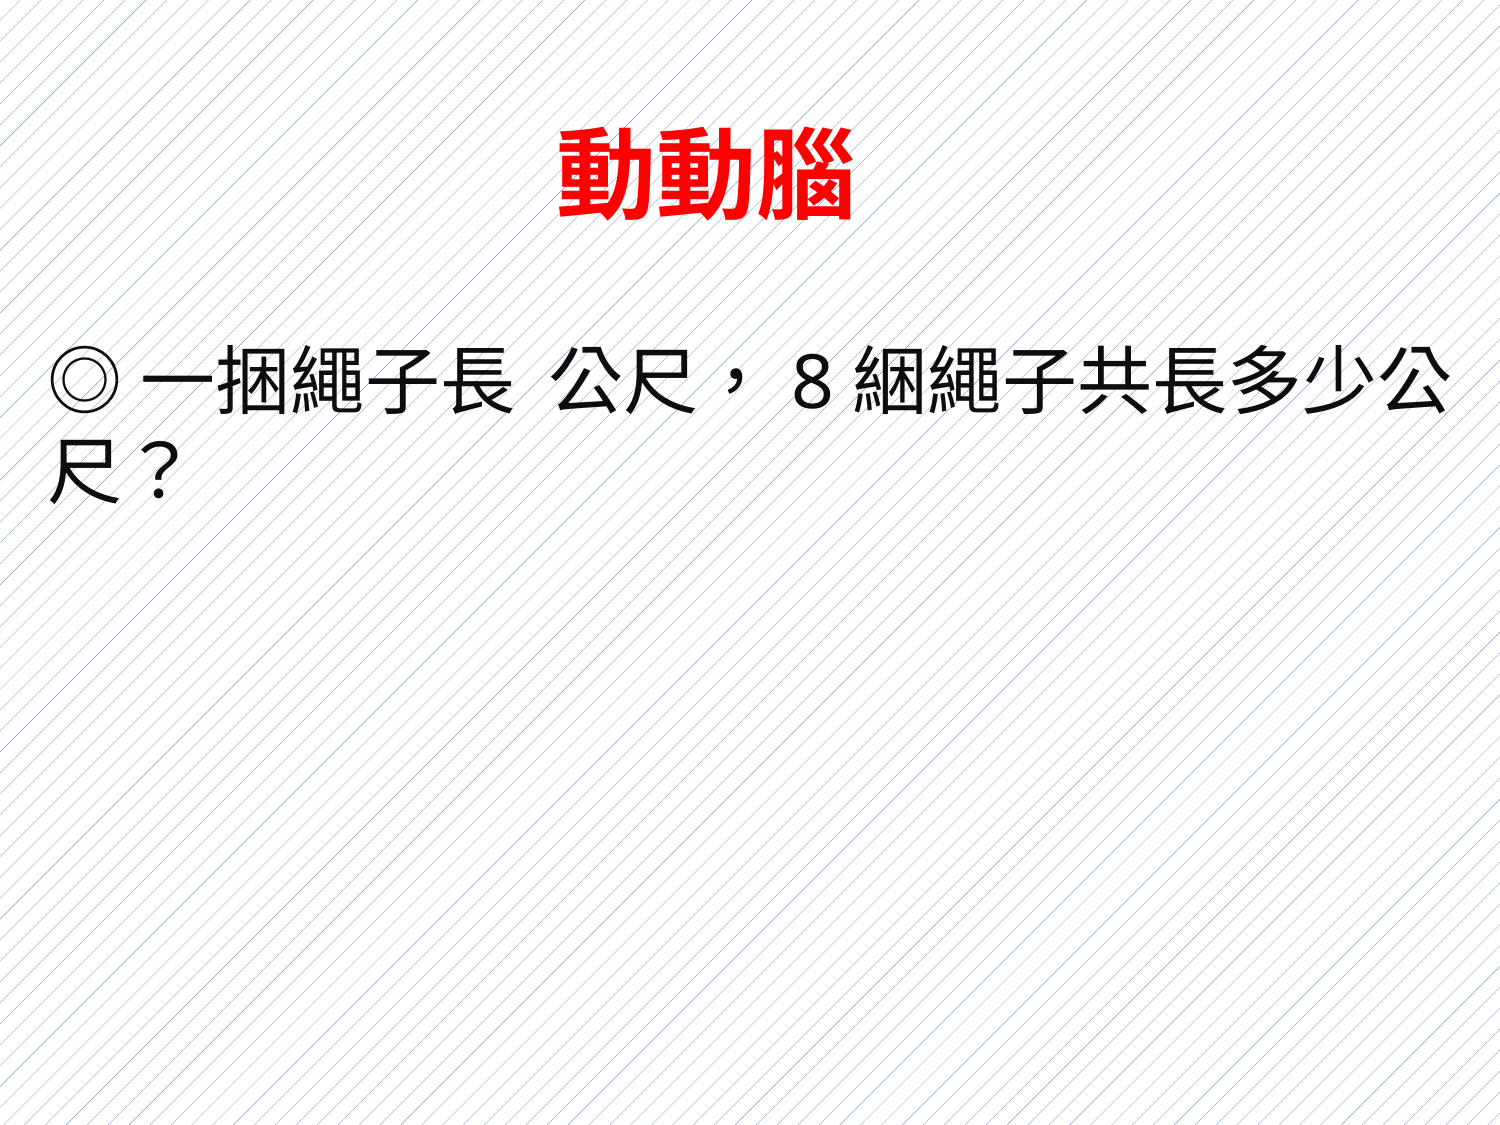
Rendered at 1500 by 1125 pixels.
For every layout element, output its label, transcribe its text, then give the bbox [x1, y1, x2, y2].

text_box 動動腦 [119, 78, 1294, 266]
